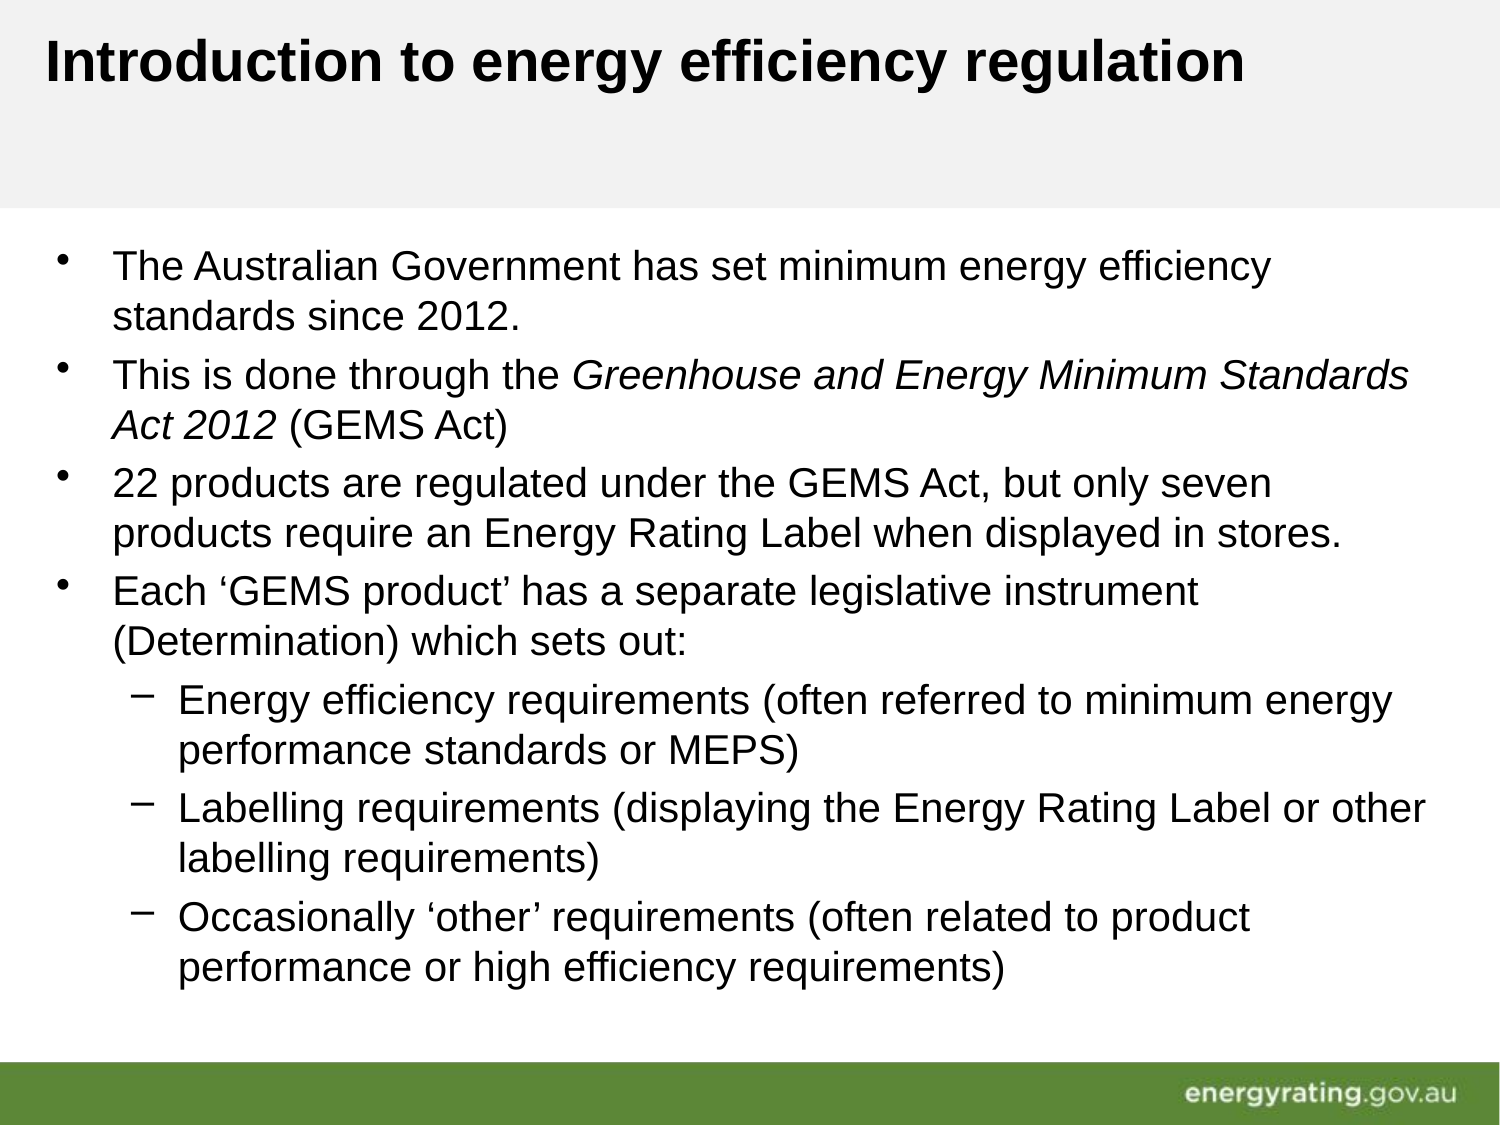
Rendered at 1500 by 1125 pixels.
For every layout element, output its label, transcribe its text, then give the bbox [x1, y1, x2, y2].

title Introduction to energy efficiency regulation [0, 0, 1500, 209]
picture [0, 1062, 1500, 1125]
list The Australian Government has set minimum energy efficiency standards since 2012. This is done through the Greenhouse and Energy Minimum Standards Act 2012 (GEMS Act) 22 products are regulated under the GEMS Act, but only seven products require an Energy Rating Label when displayed in stores. Each ‘GEMS product’ has a separate legislative instrument (Determination) which sets out: Energy efficiency requirements (often referred to minimum energy performance standards or MEPS) Labelling requirements (displaying the Energy Rating Label or other labelling requirements) Occasionally ‘other’ requirements (often related to product performance or high efficiency requirements) [41, 231, 1459, 1035]
